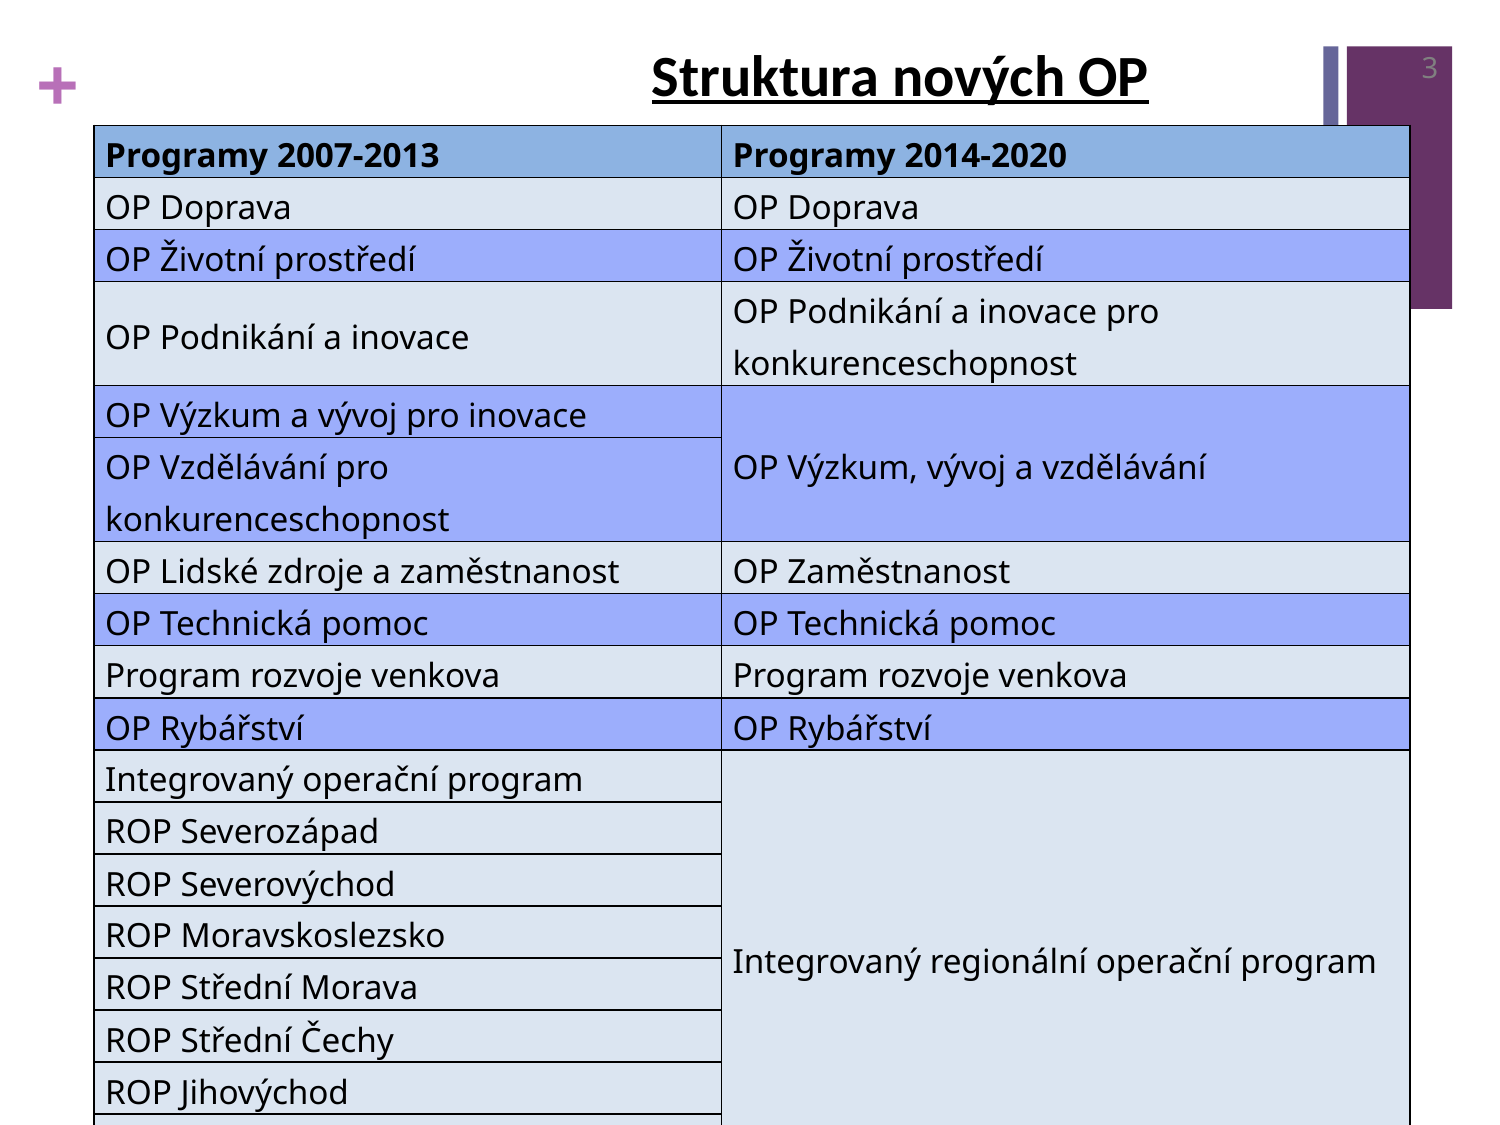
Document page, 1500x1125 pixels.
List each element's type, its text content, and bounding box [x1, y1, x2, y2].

table_cell OP Podnikání a inovace [95, 282, 721, 385]
table_cell ROP Jihovýchod [95, 1063, 721, 1113]
table_cell OP Lidské zdroje a zaměstnanost [95, 542, 721, 593]
table_cell ROP Střední Morava [95, 959, 721, 1009]
table_cell OP Zaměstnanost [722, 542, 1409, 593]
title Struktura nových OP [301, 30, 1500, 117]
table_cell ROP Severozápad [95, 803, 721, 853]
table_cell OP Doprava [722, 178, 1409, 229]
table_cell OP Podnikání a inovace pro konkurenceschopnost [722, 282, 1409, 385]
table_cell OP Rybářství [722, 699, 1409, 749]
table_cell OP Vzdělávání pro konkurenceschopnost [95, 438, 721, 541]
table_cell ROP Střední Čechy [95, 1011, 721, 1061]
table_header Programy 2007-2013 [95, 126, 721, 177]
table_cell Integrovaný regionální operační program [722, 751, 1409, 1125]
table_cell OP Výzkum a vývoj pro inovace [95, 386, 721, 437]
table_cell OP Životní prostředí [95, 230, 721, 281]
table_cell OP Výzkum, vývoj a vzdělávání [722, 386, 1409, 541]
table_cell ROP Severovýchod [95, 855, 721, 905]
table_cell OP Doprava [95, 178, 721, 229]
table_cell OP Technická pomoc [722, 594, 1409, 645]
table_cell OP Životní prostředí [722, 230, 1409, 281]
table_cell OP Technická pomoc [95, 594, 721, 645]
table_cell Program rozvoje venkova [95, 646, 721, 697]
table_cell ROP Moravskoslezsko [95, 907, 721, 957]
table_cell ROP Jihozápad [95, 1115, 721, 1125]
table_cell Integrovaný operační program [95, 751, 721, 801]
table_cell Program rozvoje venkova [722, 646, 1409, 697]
slide_number 3 [1362, 39, 1454, 100]
table_cell OP Rybářství [95, 699, 721, 749]
table_header Programy 2014-2020 [722, 126, 1409, 177]
